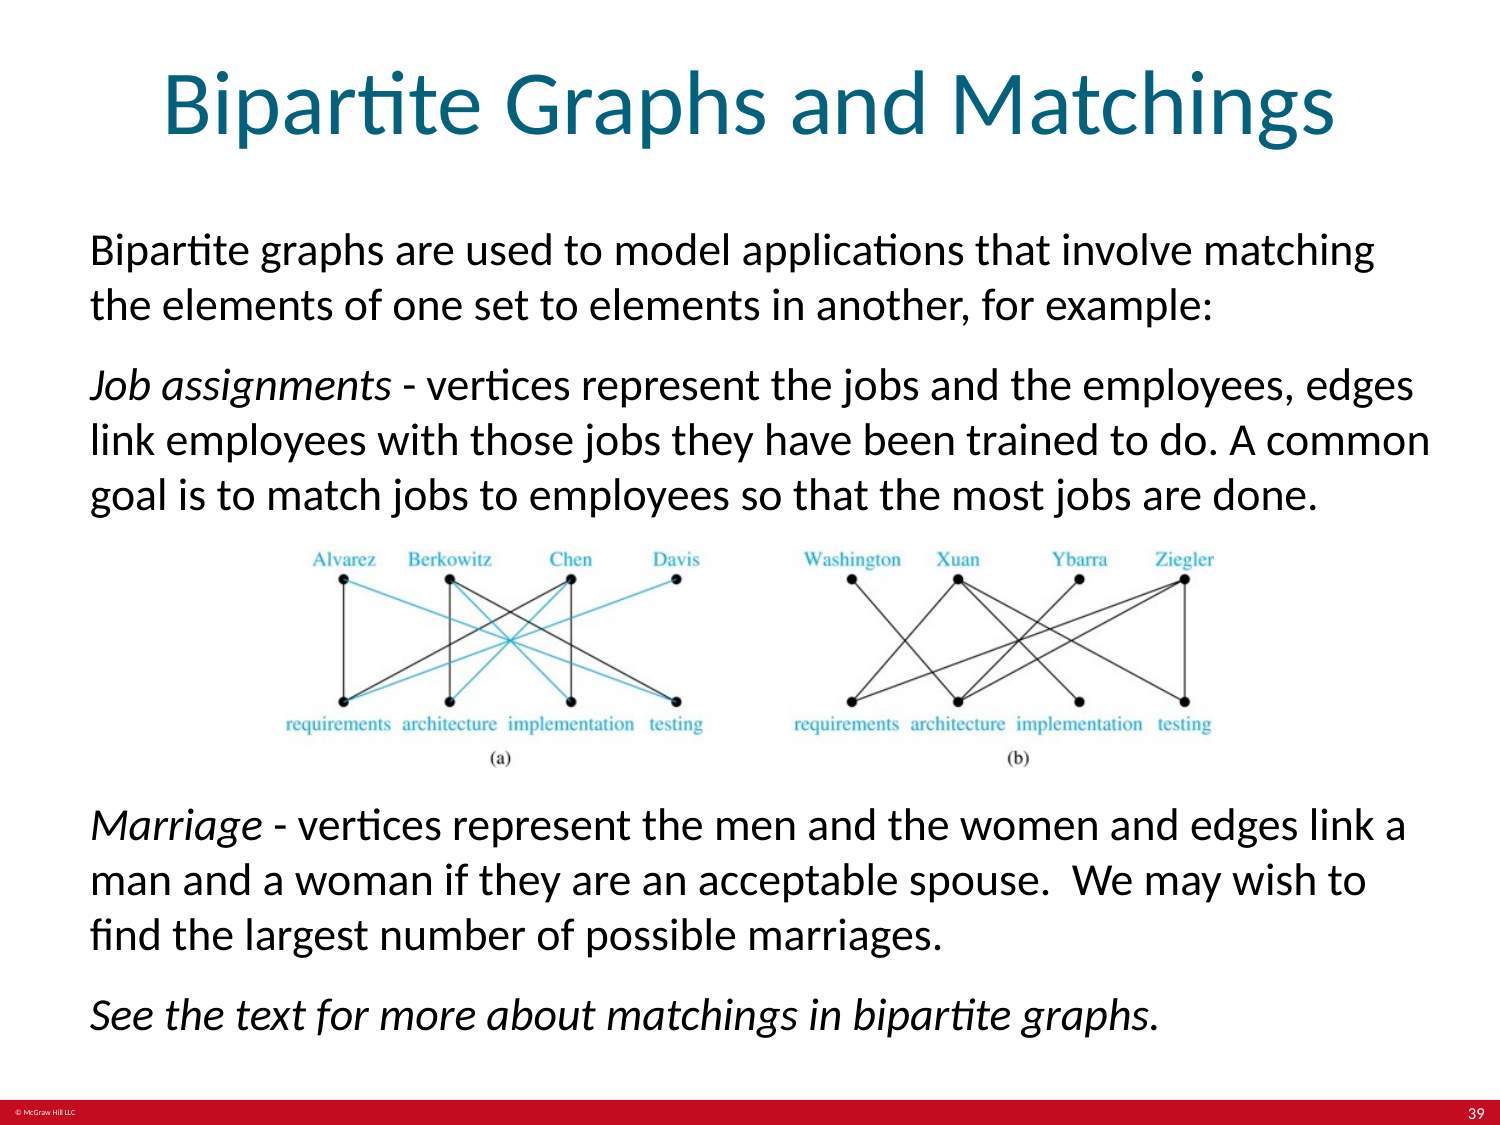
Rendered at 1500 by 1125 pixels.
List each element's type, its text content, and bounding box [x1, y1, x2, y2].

text_box 39 [1424, 1099, 1500, 1125]
list Bipartite graphs are used to model applications that involve matching the elements of one set to elements in another, for example: Job assignments - vertices represent the jobs and the employees, edges link employees with those jobs they have been trained to do. A common goal is to match jobs to employees so that the most jobs are done. [75, 212, 1451, 526]
title Bipartite Graphs and Matchings [0, 0, 1500, 195]
picture [286, 549, 1214, 768]
list Marriage - vertices represent the men and the women and edges link a man and a woman if they are an acceptable spouse. We may wish to find the largest number of possible marriages. See the text for more about matchings in bipartite graphs. [75, 787, 1451, 1042]
